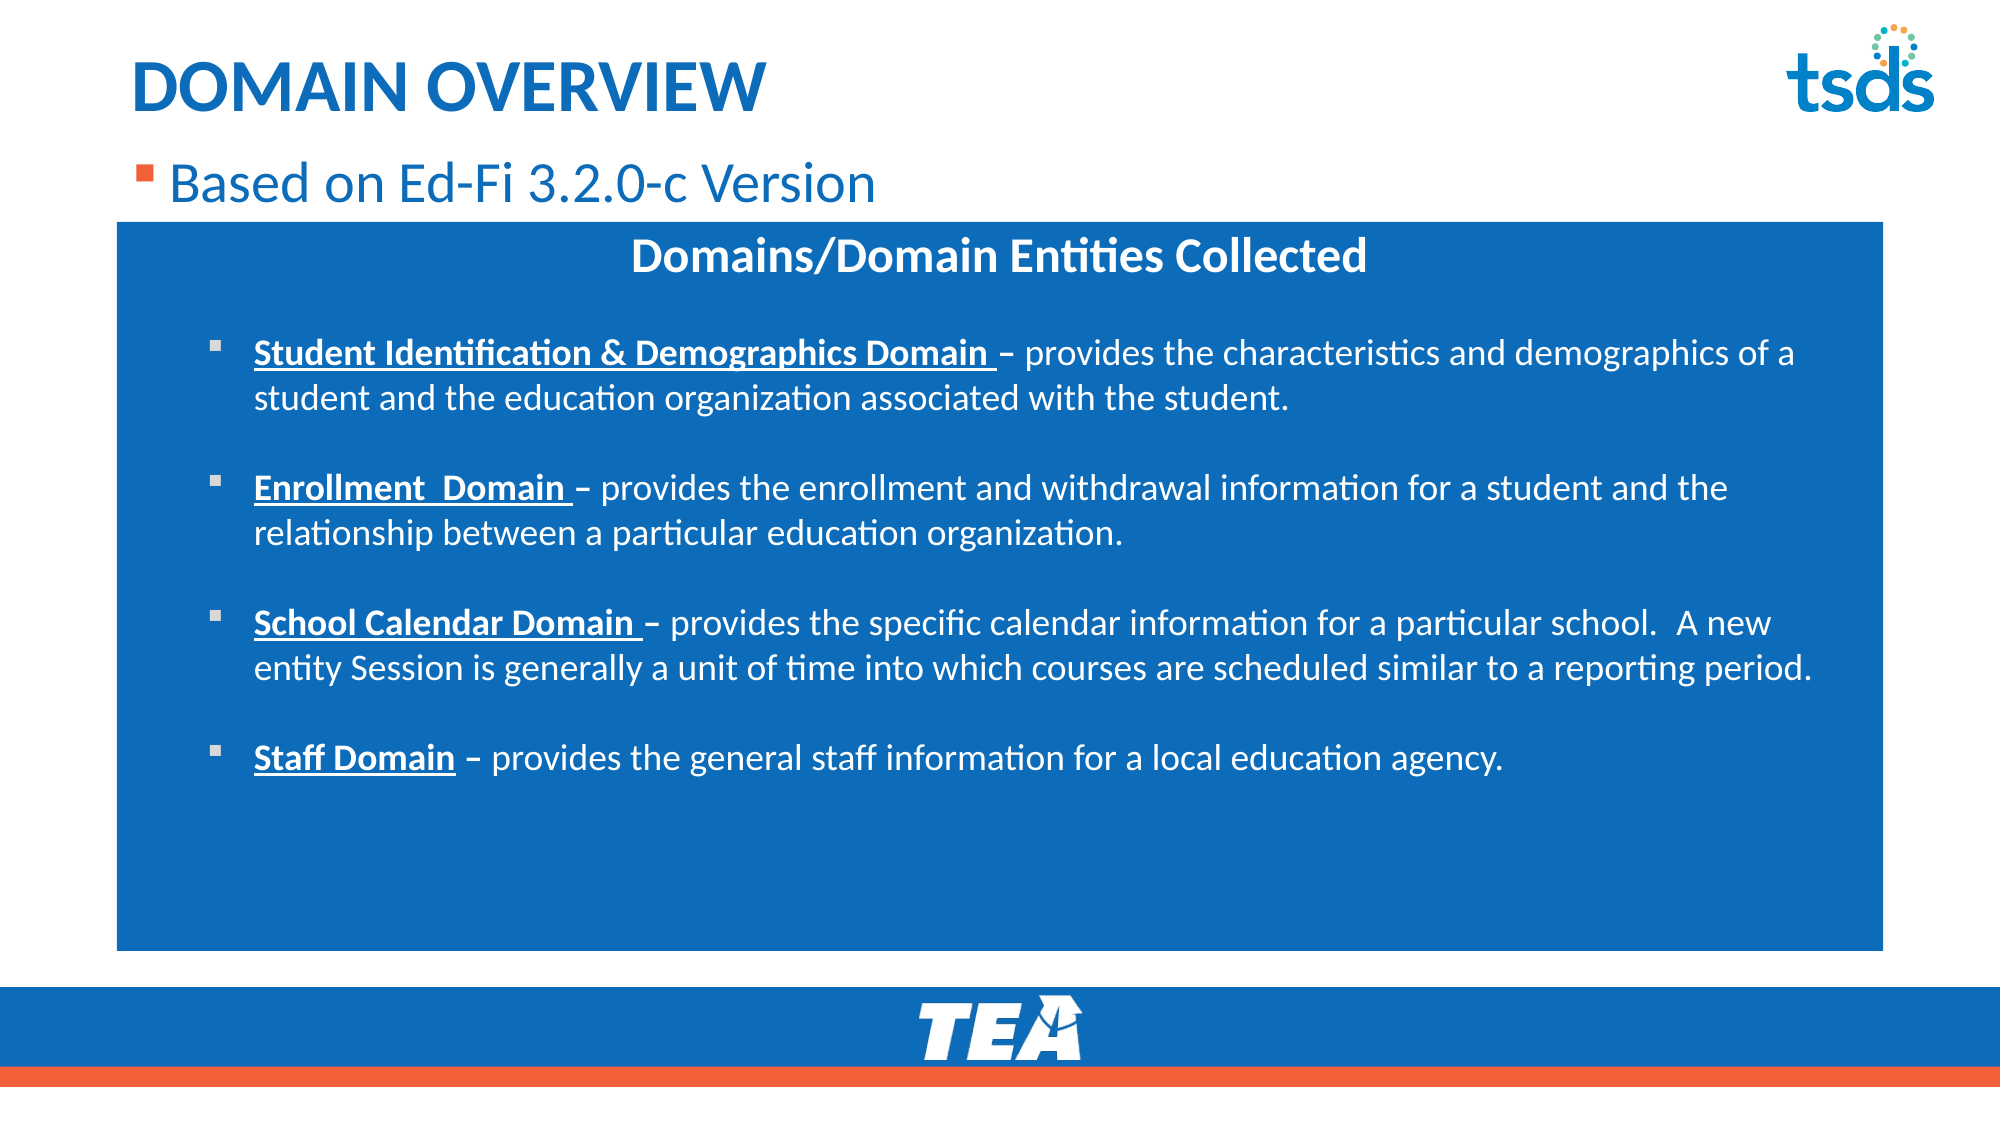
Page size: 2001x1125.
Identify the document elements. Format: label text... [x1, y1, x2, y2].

picture [918, 994, 1082, 1060]
text_box Domains/Domain Entities Collected Student Identification & Demographics Domain – provides the characteristics and demographics of a student and the education organization associated with the student. Enrollment Domain – provides the enrollment and withdrawal information for a student and the relationship between a particular education organization. School Calendar Domain – provides the specific calendar information for a particular school. A new entity Session is generally a unit of time into which courses are scheduled similar to a reporting period. Staff Domain – provides the general staff information for a local education agency. [116, 221, 1884, 951]
title DOMAIN OVERVIEW – Part 1 [116, 25, 1942, 149]
list Based on Ed-Fi 3.2.0-c Version [116, 145, 1860, 221]
